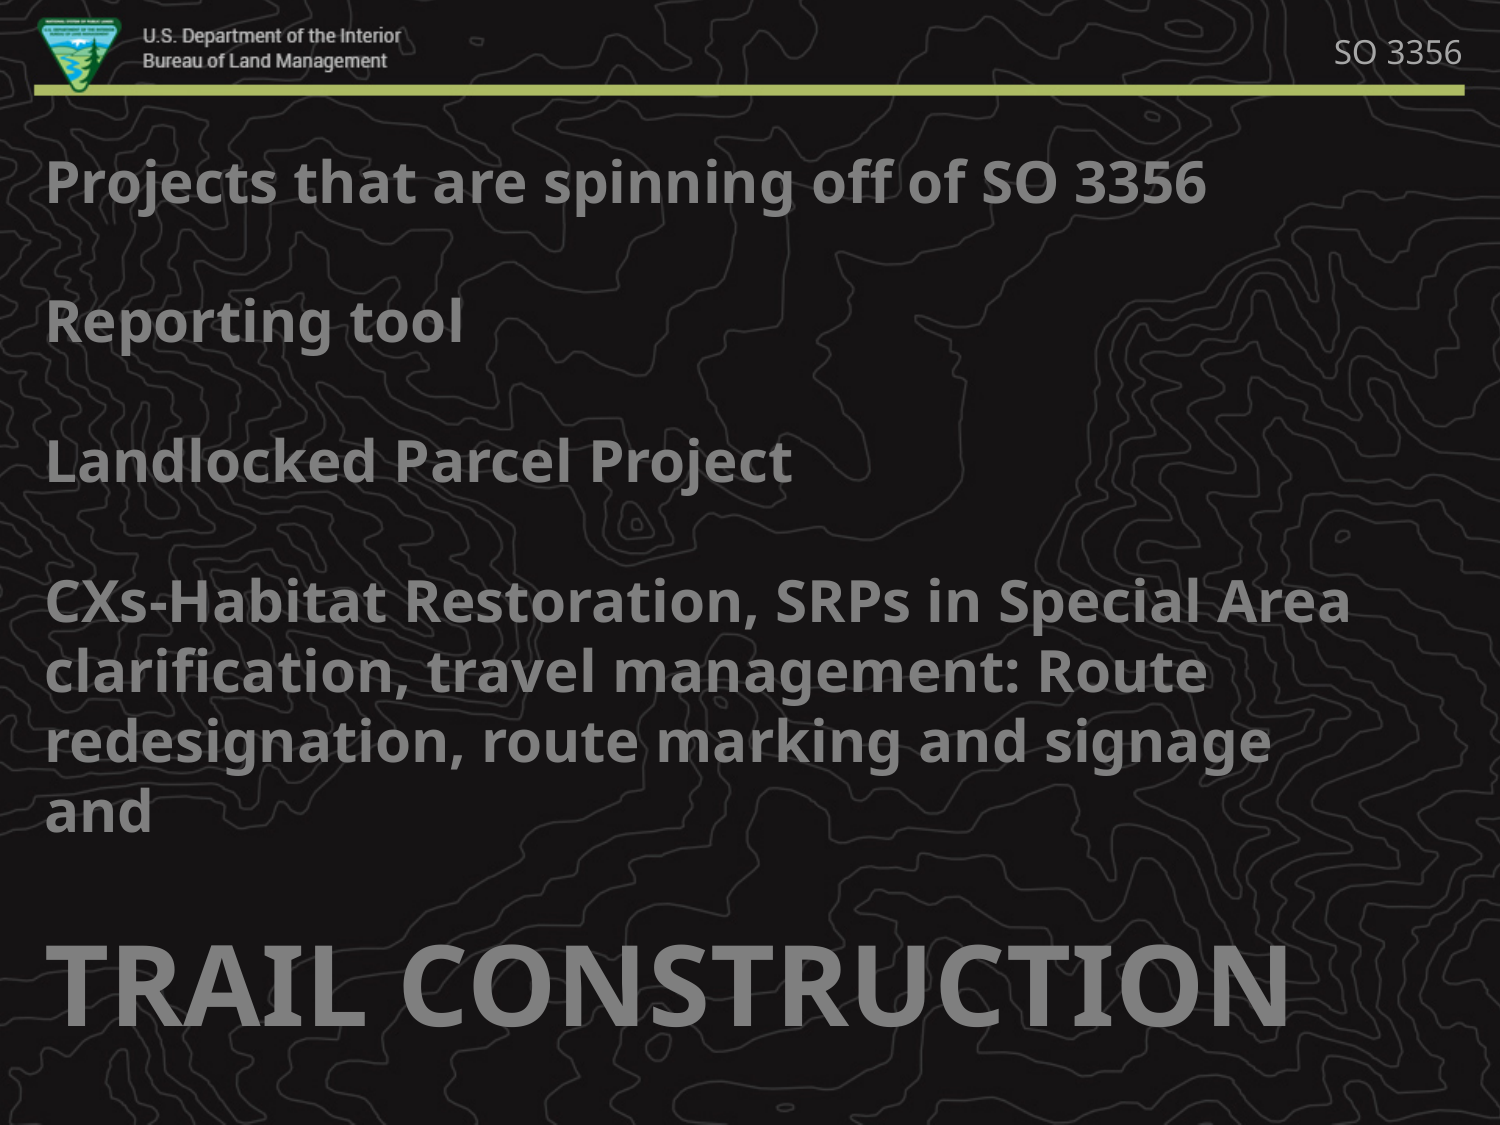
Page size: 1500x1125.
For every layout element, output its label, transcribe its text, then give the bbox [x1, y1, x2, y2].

text_box [29, 290, 1247, 357]
picture [0, 0, 1500, 1125]
text_box SO 3356 [1318, 23, 1500, 79]
text_box Projects that are spinning off of SO 3356 Reporting tool Landlocked Parcel Project CXs-Habitat Restoration, SRPs in Special Area clarification, travel management: Route redesignation, route marking and signage and TRAIL CONSTRUCTION [29, 137, 1412, 274]
